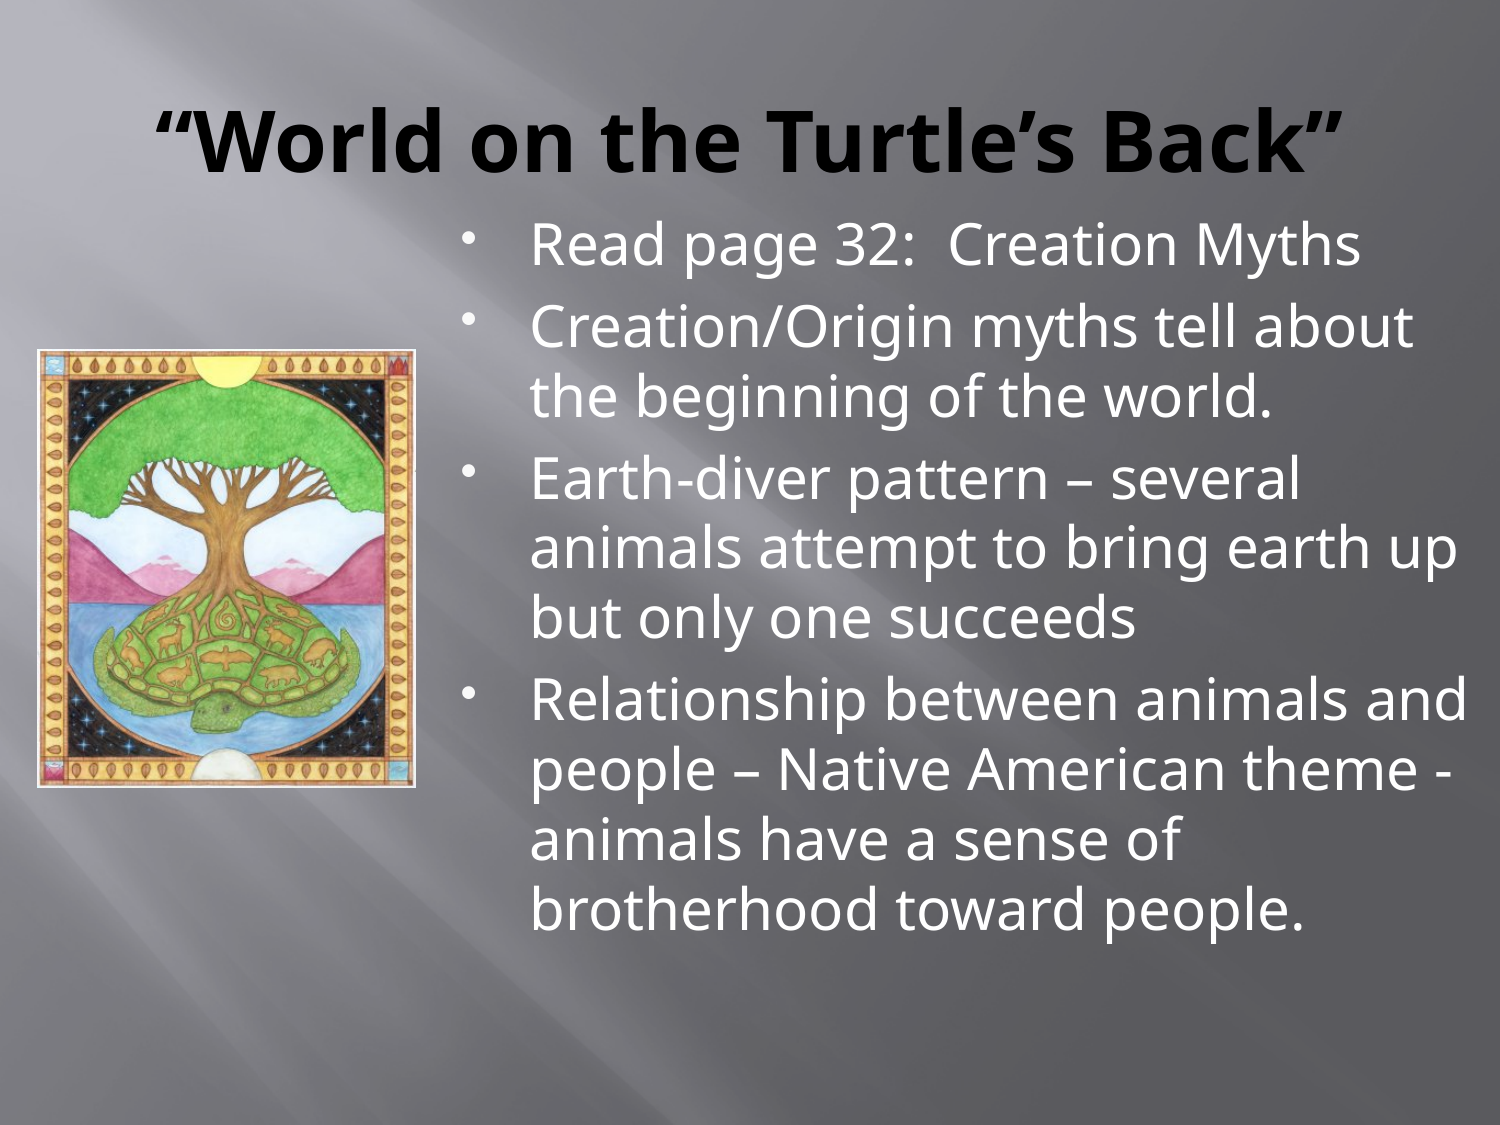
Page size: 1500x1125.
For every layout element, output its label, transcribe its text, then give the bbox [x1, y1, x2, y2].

title “World on the Turtle’s Back” [75, 45, 1425, 233]
list Read page 32: Creation Myths Creation/Origin myths tell about the beginning of the world. Earth-diver pattern – several animals attempt to bring earth up but only one succeeds Relationship between animals and people – Native American theme - animals have a sense of brotherhood toward people. [425, 200, 1500, 975]
picture [37, 349, 417, 788]
